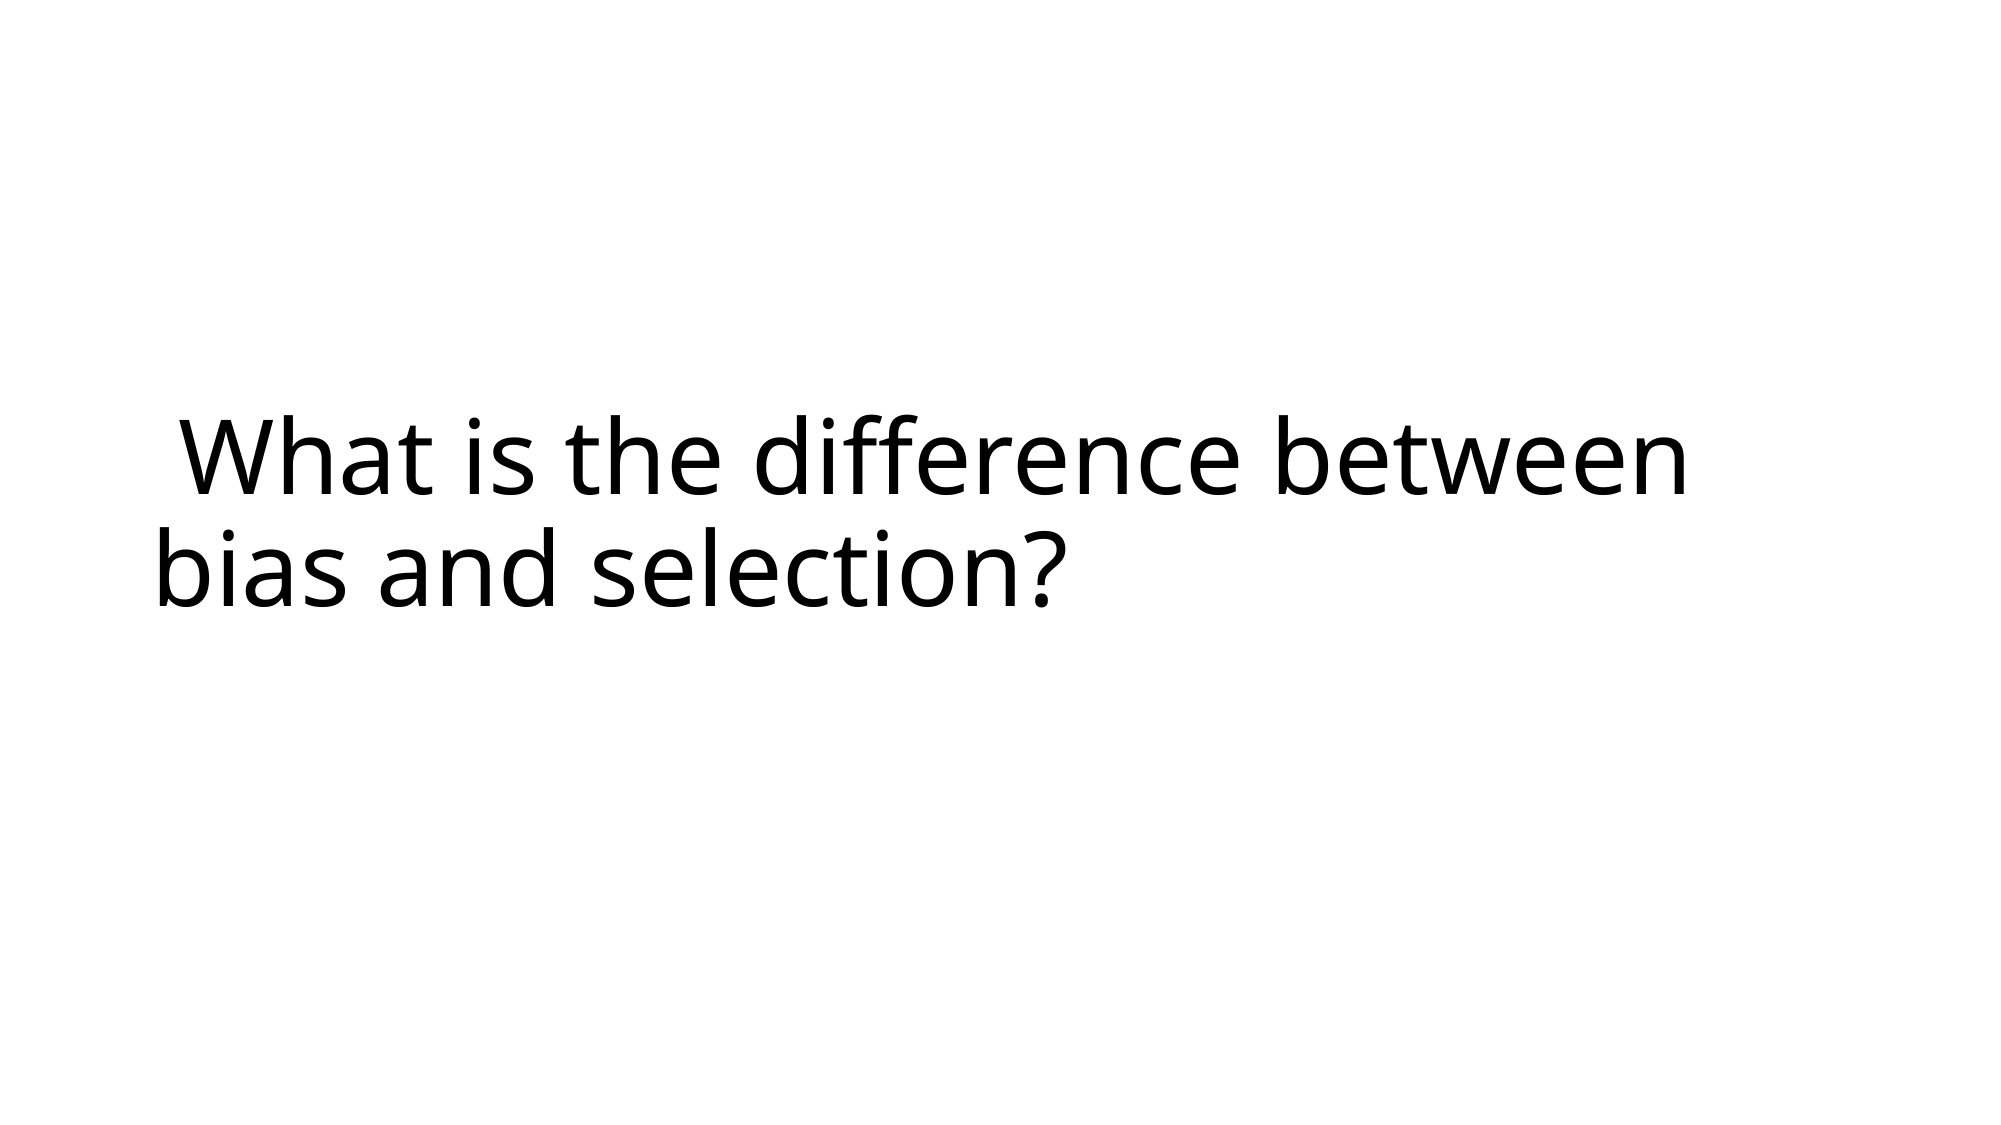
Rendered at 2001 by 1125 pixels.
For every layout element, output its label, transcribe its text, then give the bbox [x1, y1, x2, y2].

title What is the difference between bias and selection? [136, 280, 1862, 749]
